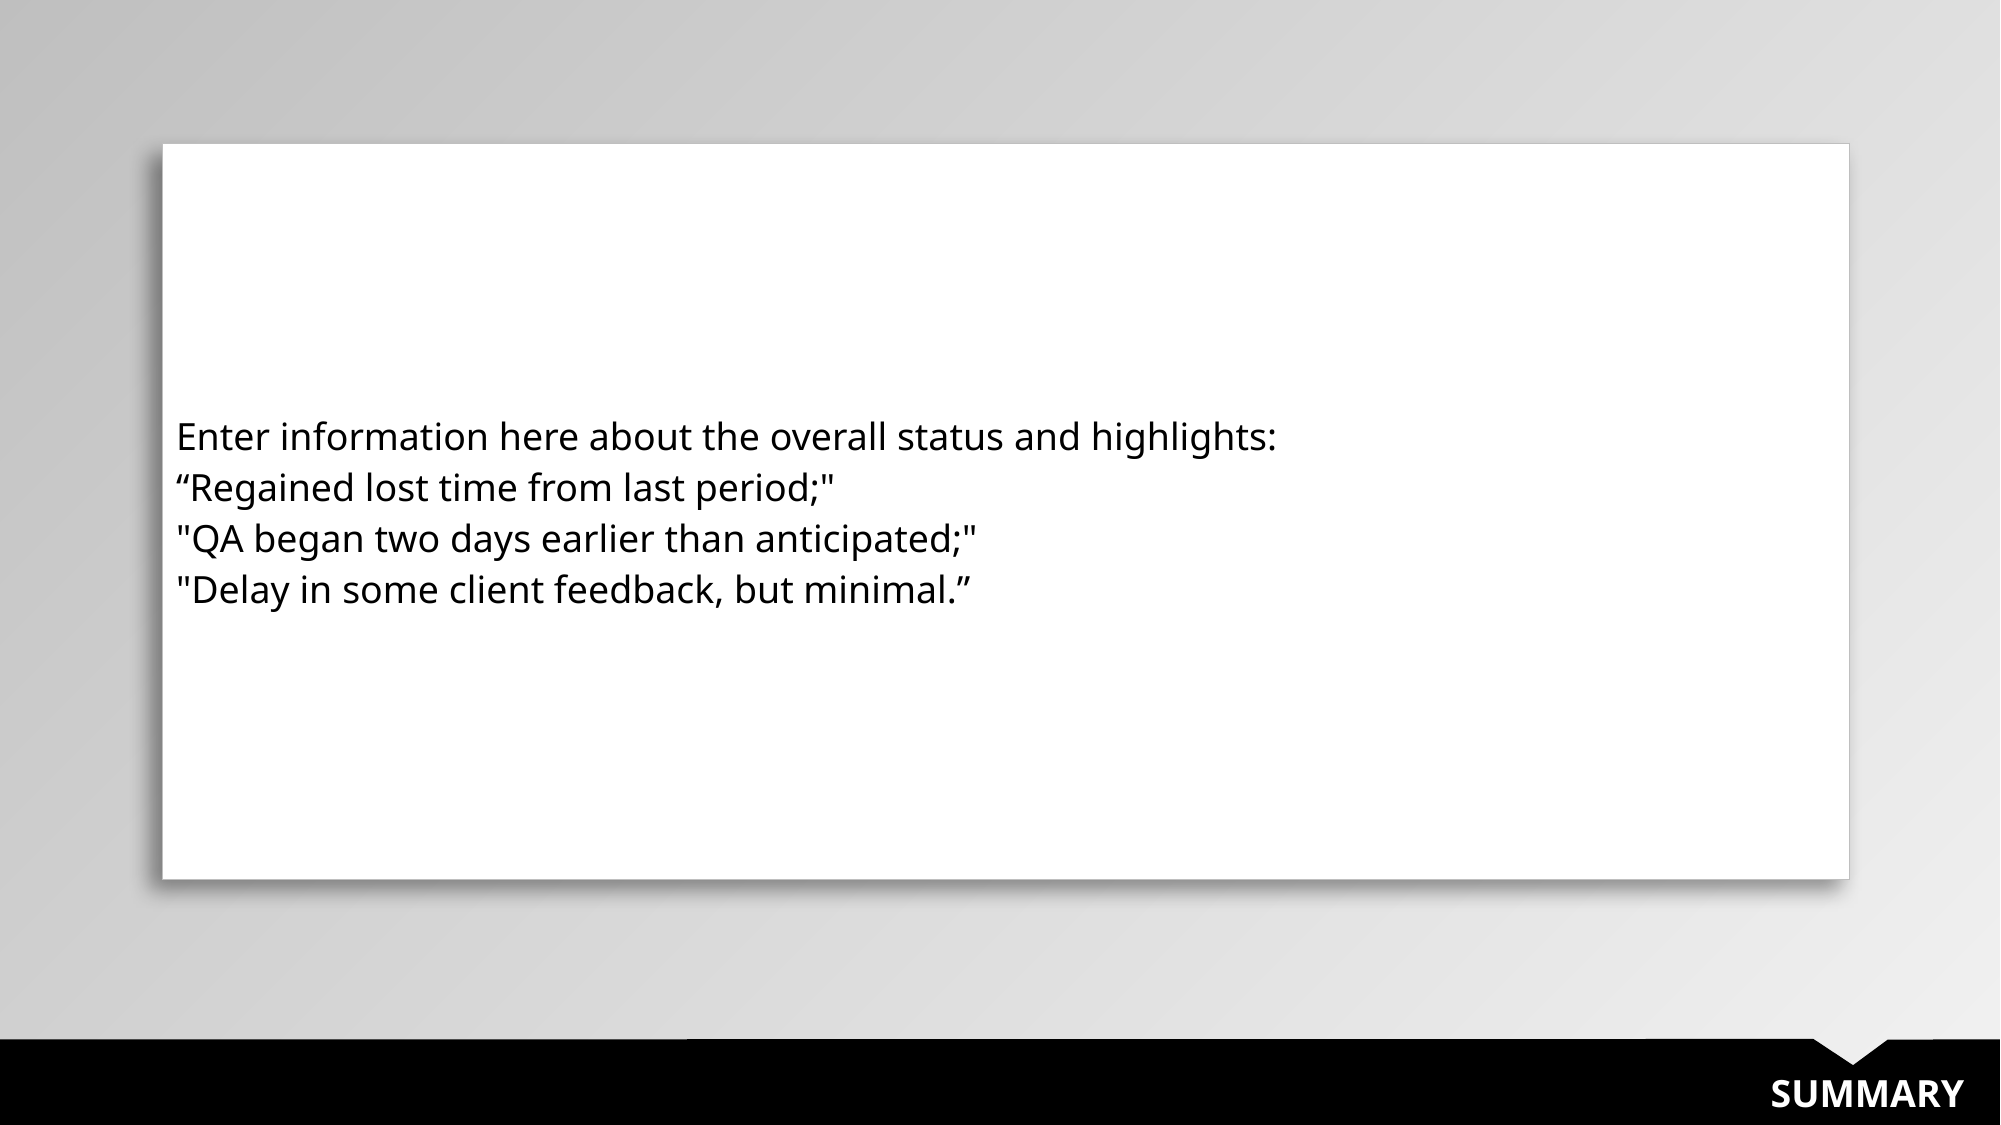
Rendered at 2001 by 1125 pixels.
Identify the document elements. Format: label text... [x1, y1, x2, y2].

text_box SUMMARY [620, 1062, 1980, 1123]
table_header Enter information here about the overall status and highlights: “Regained lost time from last period;" "QA began two days earlier than anticipated;" "Delay in some client feedback, but minimal.” [163, 144, 1849, 879]
text_box [0, 1037, 2000, 1125]
